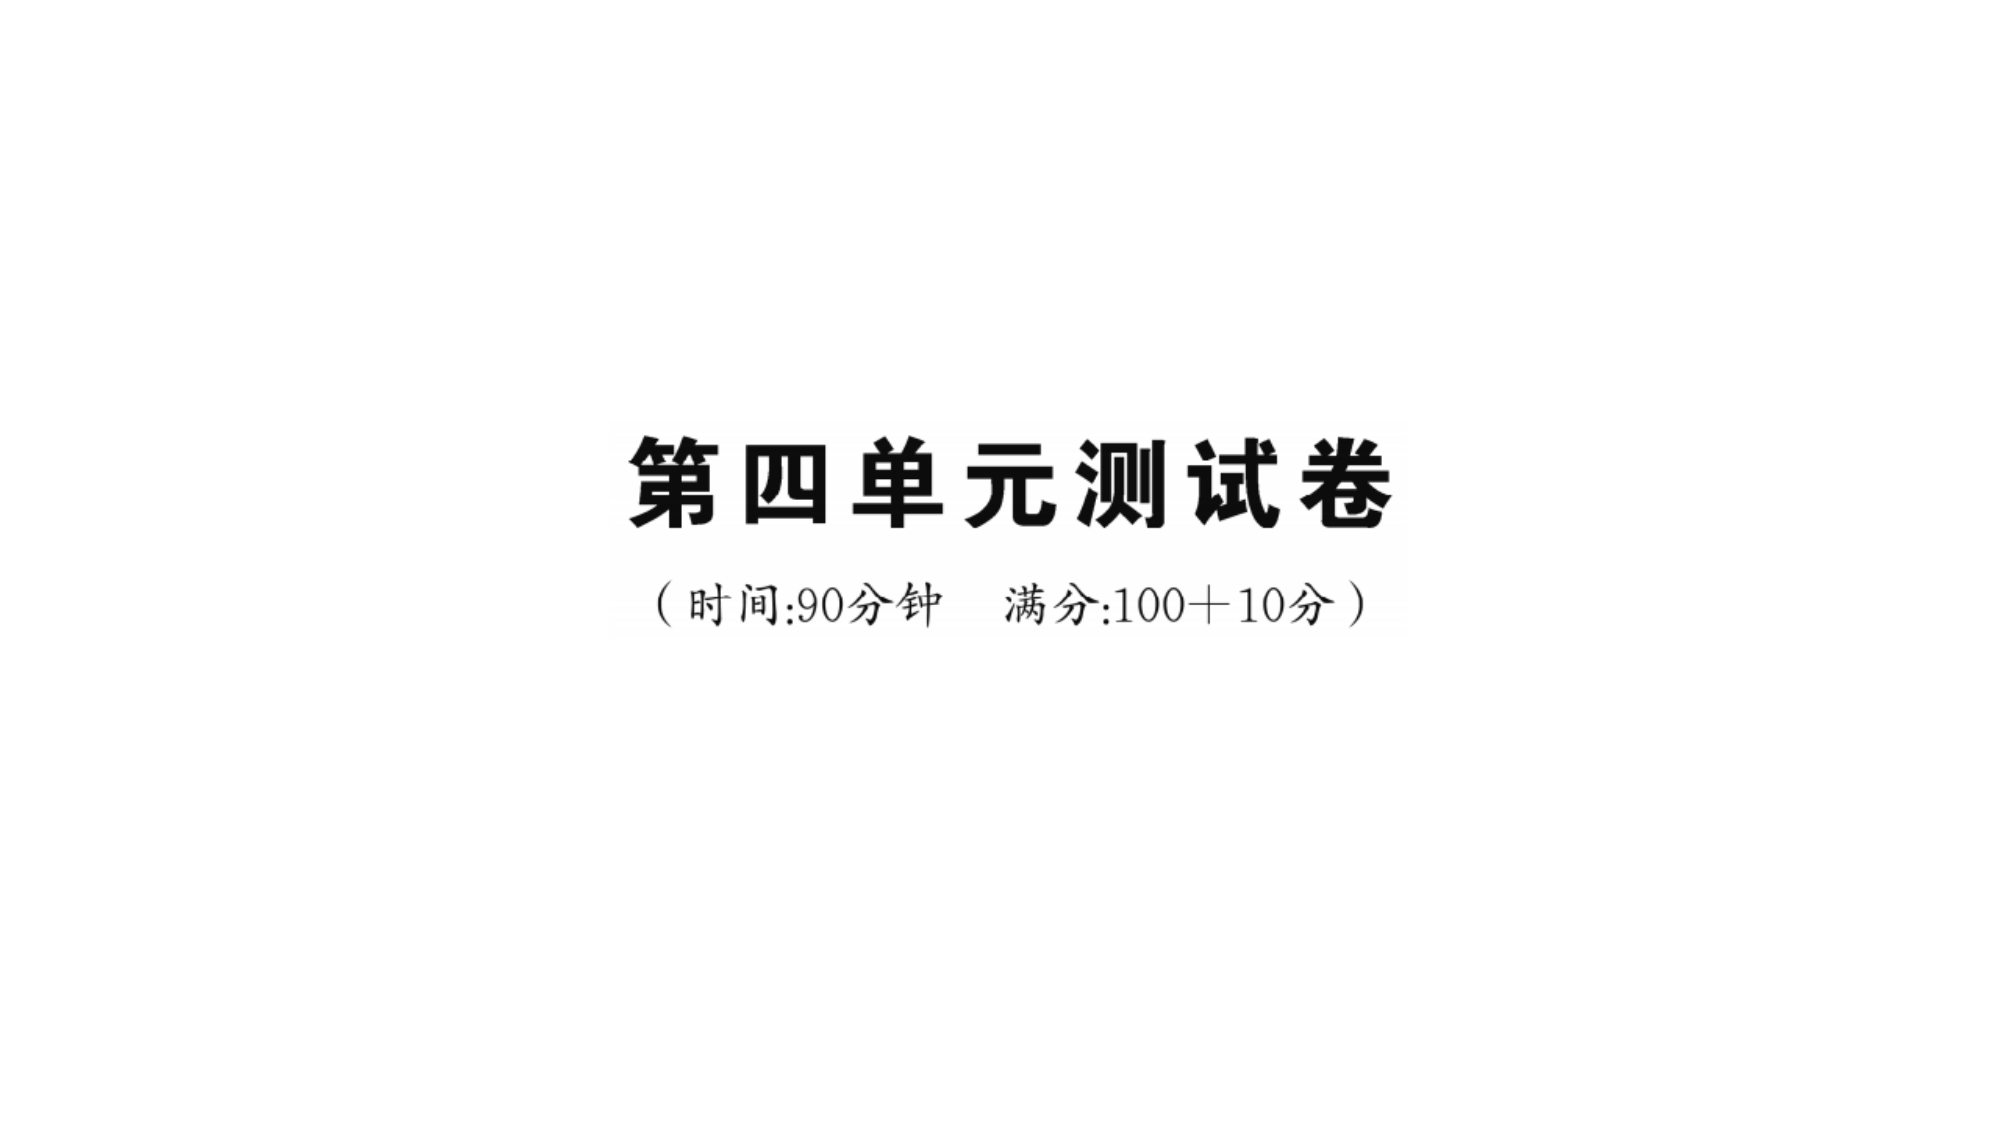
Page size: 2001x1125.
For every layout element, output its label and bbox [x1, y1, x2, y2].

picture [610, 420, 1407, 638]
